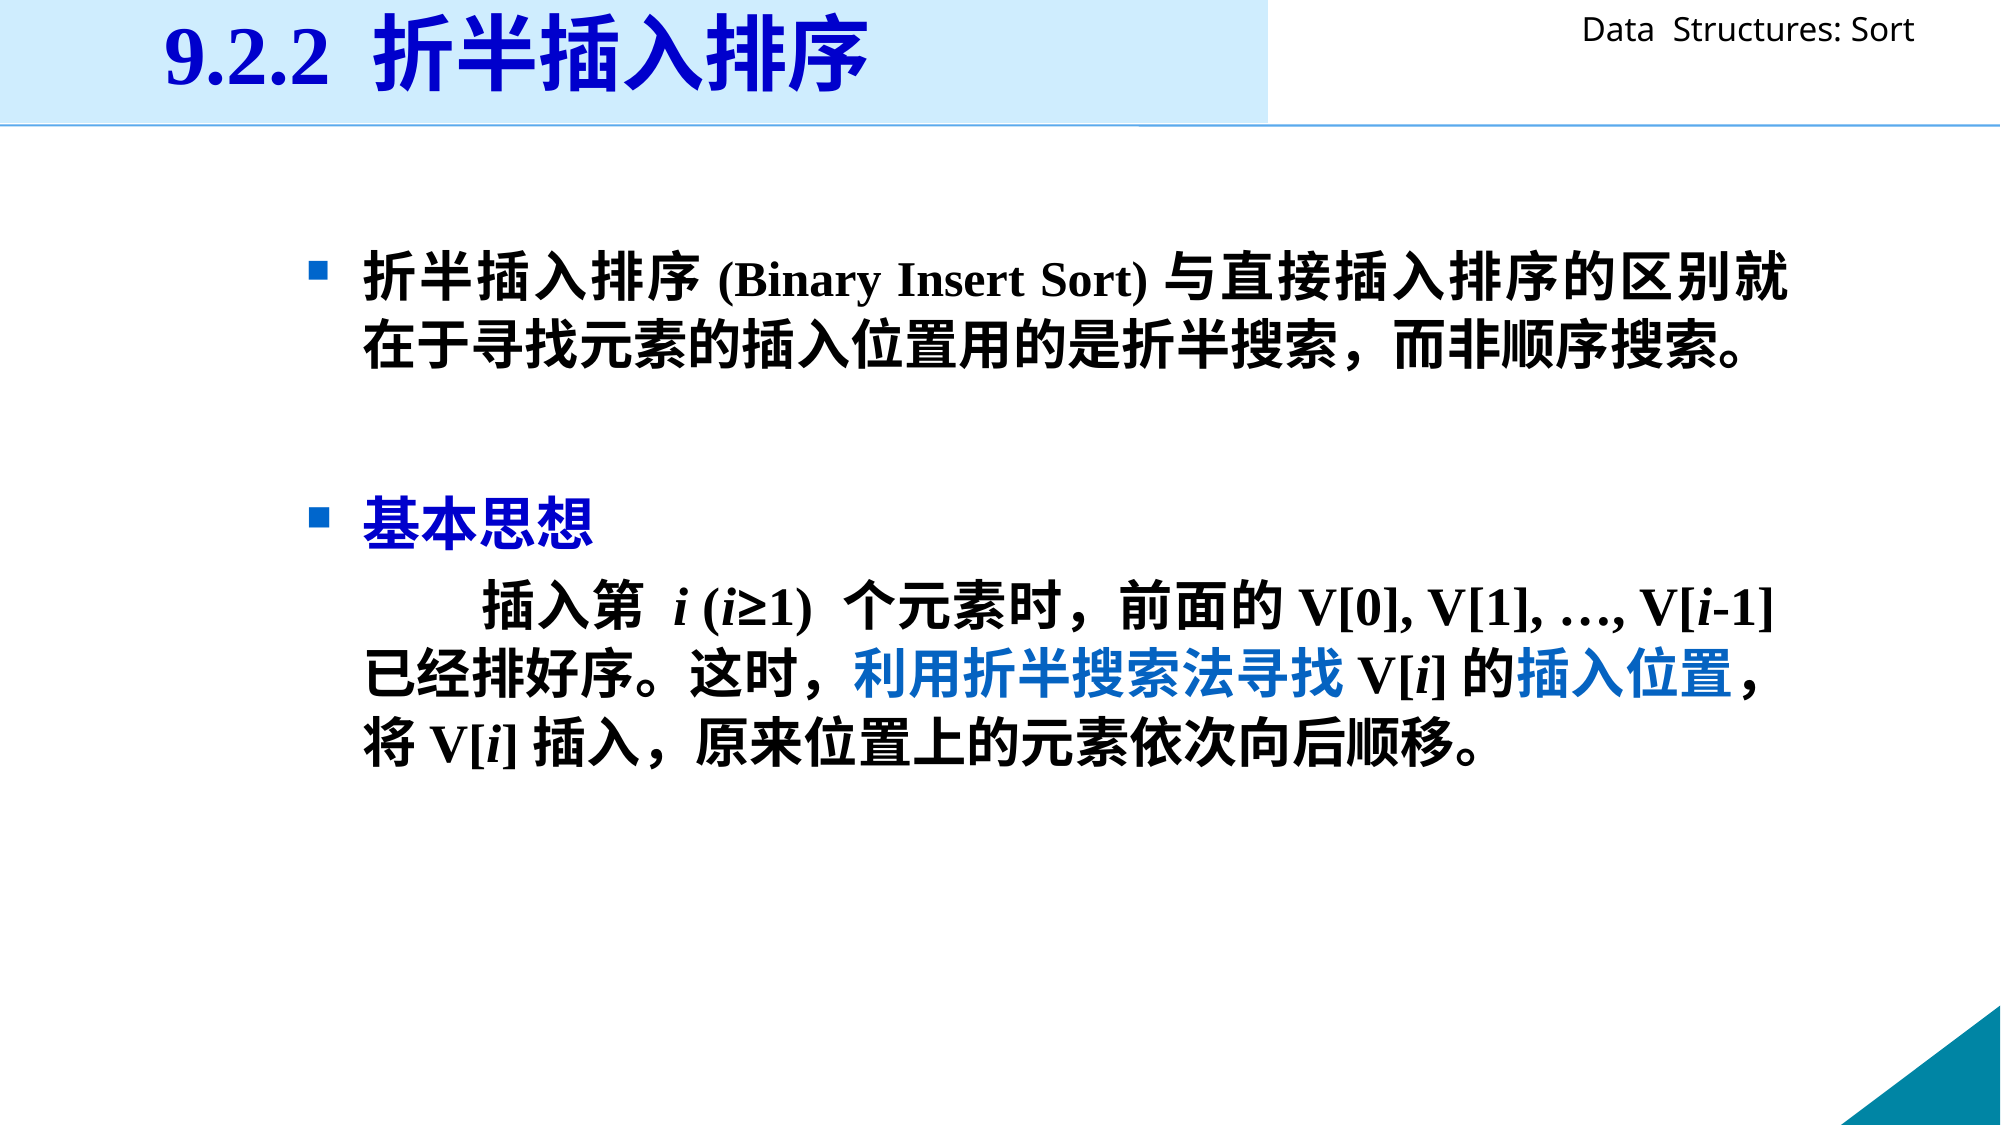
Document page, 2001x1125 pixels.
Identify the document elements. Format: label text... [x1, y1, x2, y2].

text_box 9.2.2 折半插入排序 [149, 1, 1071, 102]
text_box 折半插入排序(Binary Insert Sort)与直接插入排序的区别就在于寻找元素的插入位置用的是折半搜索，而非顺序搜索。 基本思想 插入第 i (i≥1) 个元素时，前面的V[0], V[1], …, V[i-1]已经排好序。这时，利用折半搜索法寻找V[i]的插入位置，将V[i]插入，原来位置上的元素依次向后顺移。 [291, 231, 1804, 870]
